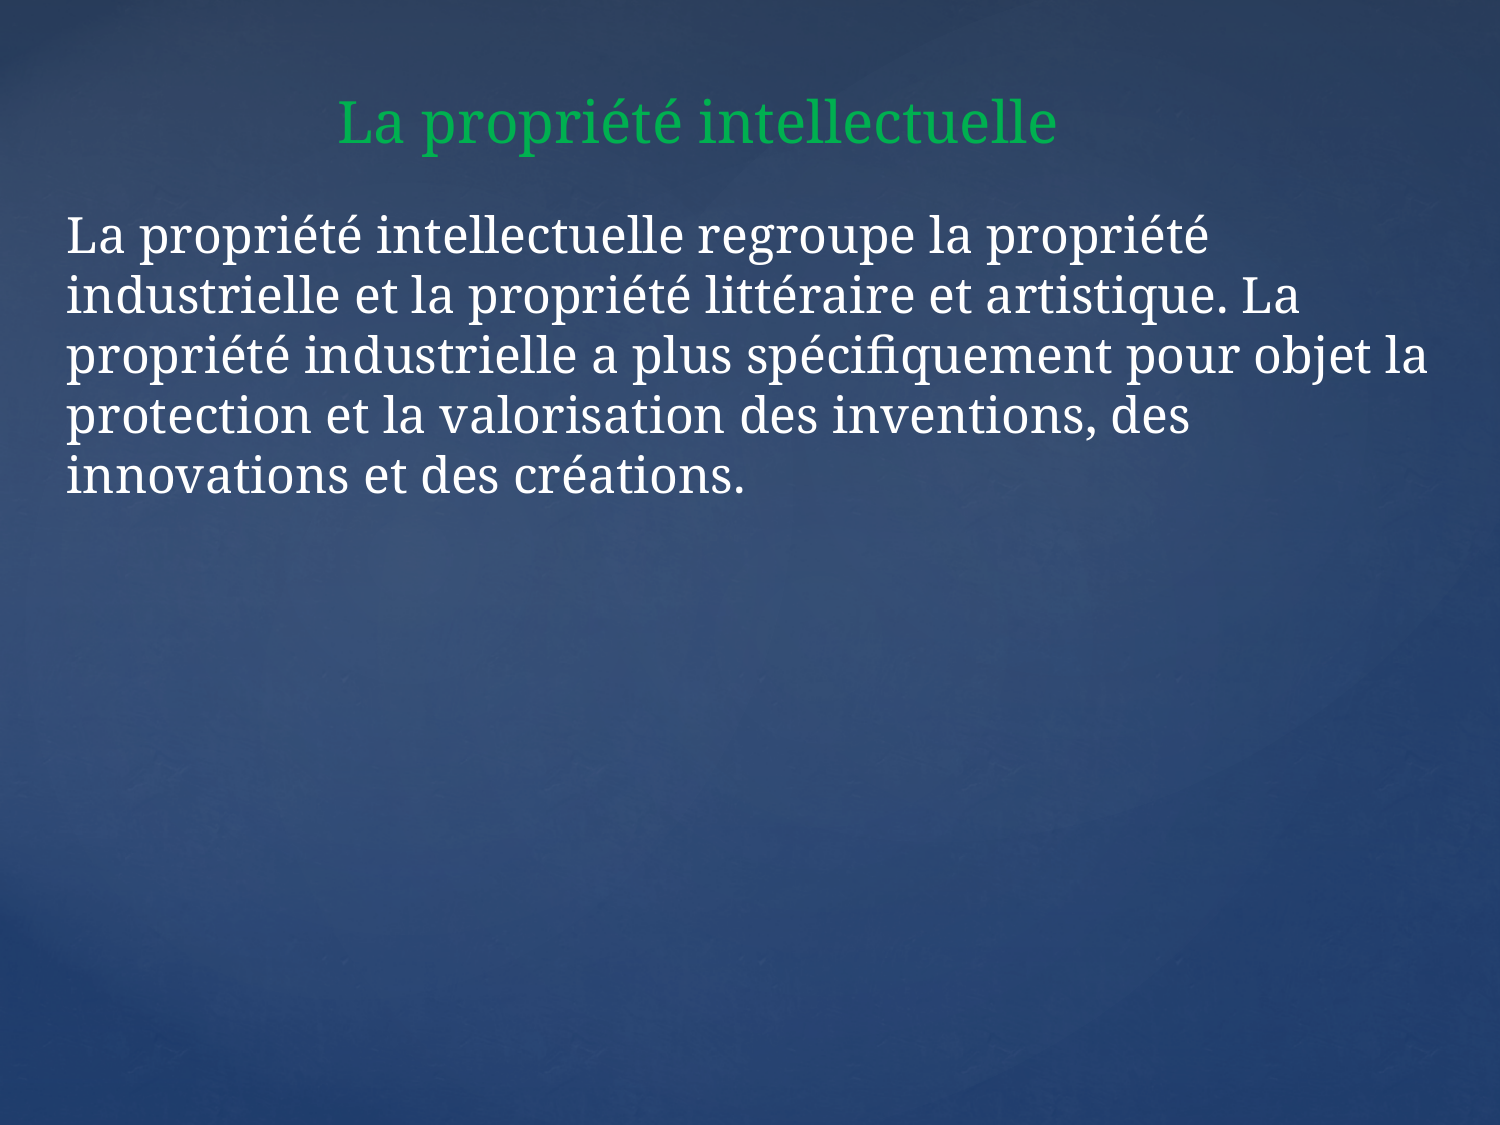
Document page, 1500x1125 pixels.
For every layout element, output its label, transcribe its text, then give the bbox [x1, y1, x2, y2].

text_box La propriété intellectuelle regroupe la propriété industrielle et la propriété littéraire et artistique. La propriété industrielle a plus spécifiquement pour objet la protection et la valorisation des inventions, des innovations et des créations. [52, 196, 1458, 511]
text_box La propriété intellectuelle [322, 78, 1188, 163]
